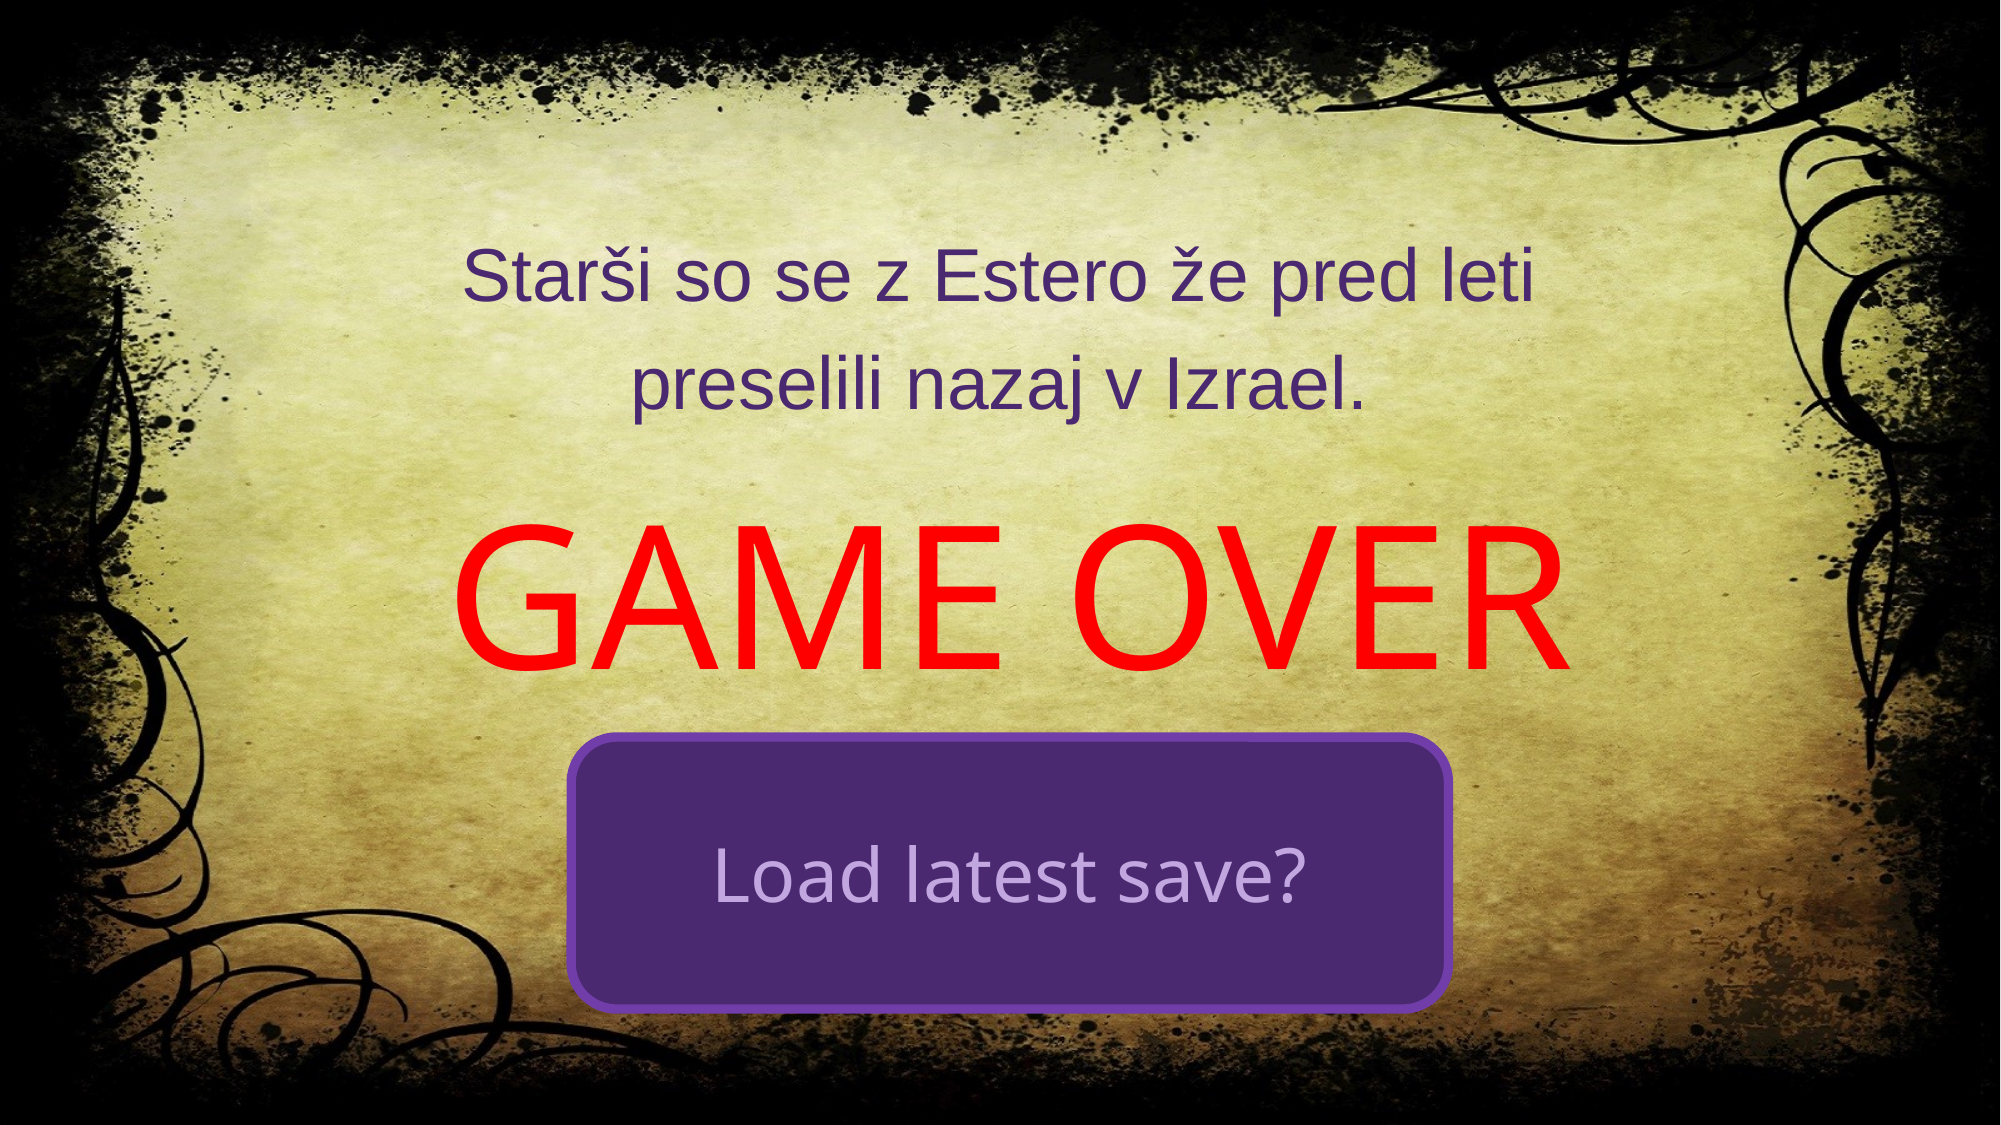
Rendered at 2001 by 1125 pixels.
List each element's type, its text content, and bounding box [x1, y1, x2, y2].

picture [0, 0, 2001, 1125]
list GAME OVER [160, 413, 1859, 610]
text_box Starši so se z Estero že pred leti preselili nazaj v Izrael. [160, 201, 1859, 413]
text_box Load latest save? [569, 735, 1451, 1011]
